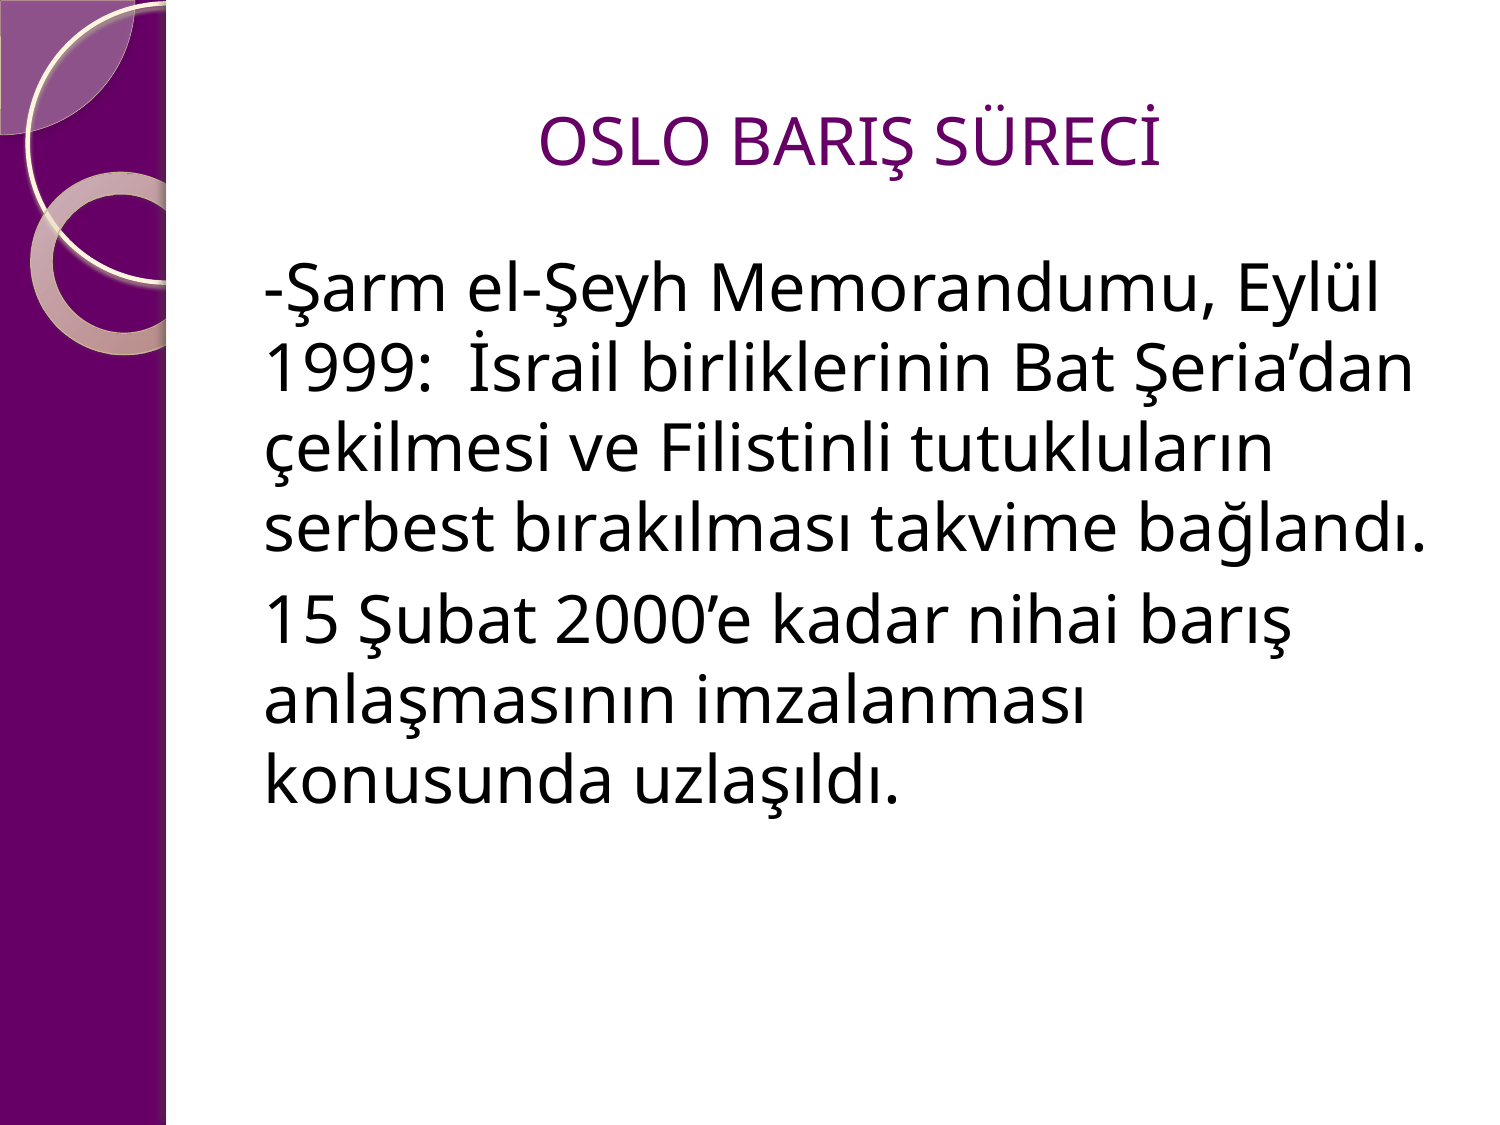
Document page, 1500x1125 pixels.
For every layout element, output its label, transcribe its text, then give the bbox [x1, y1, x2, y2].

title OSLO BARIŞ SÜRECİ [235, 45, 1466, 233]
list -Şarm el-Şeyh Memorandumu, Eylül 1999: İsrail birliklerinin Bat Şeria’dan çekilmesi ve Filistinli tutukluların serbest bırakılması takvime bağlandı. 15 Şubat 2000’e kadar nihai barış anlaşmasının imzalanması konusunda uzlaşıldı. [235, 237, 1466, 1025]
